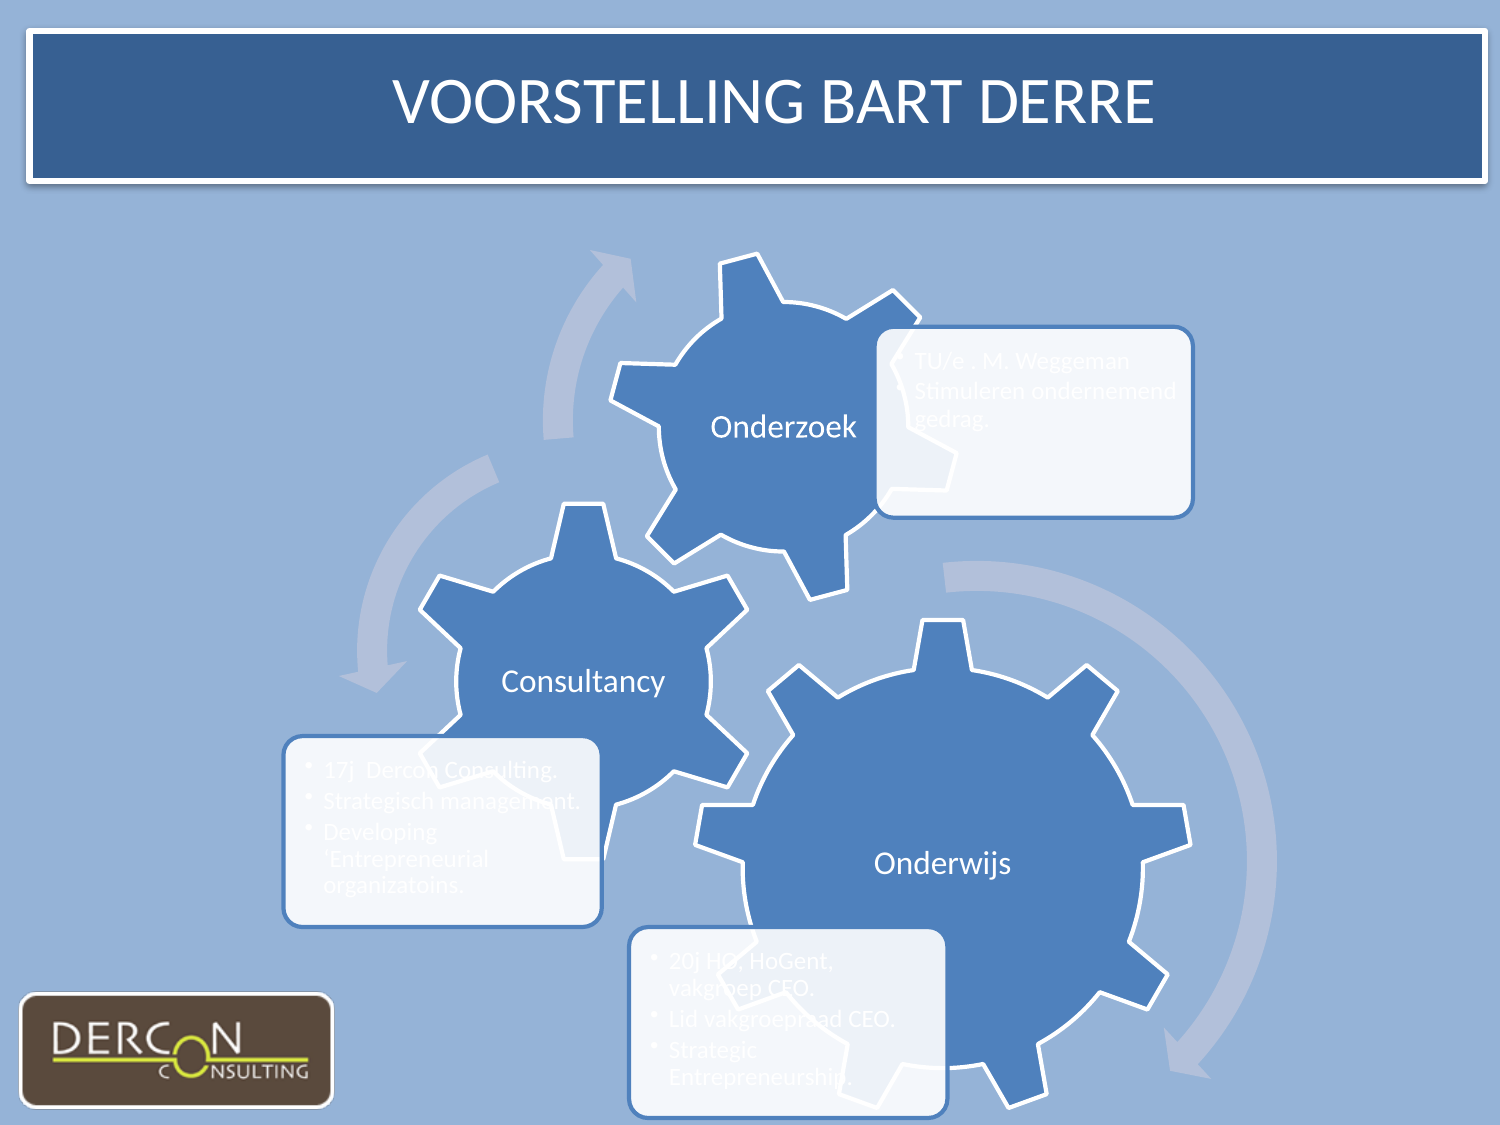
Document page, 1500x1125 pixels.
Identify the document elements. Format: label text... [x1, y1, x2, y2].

subtitle VOORSTELLING BART DERRE [131, 49, 1418, 162]
picture [10, 979, 349, 1122]
text_box [26, 28, 1488, 184]
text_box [100, 208, 1377, 1119]
